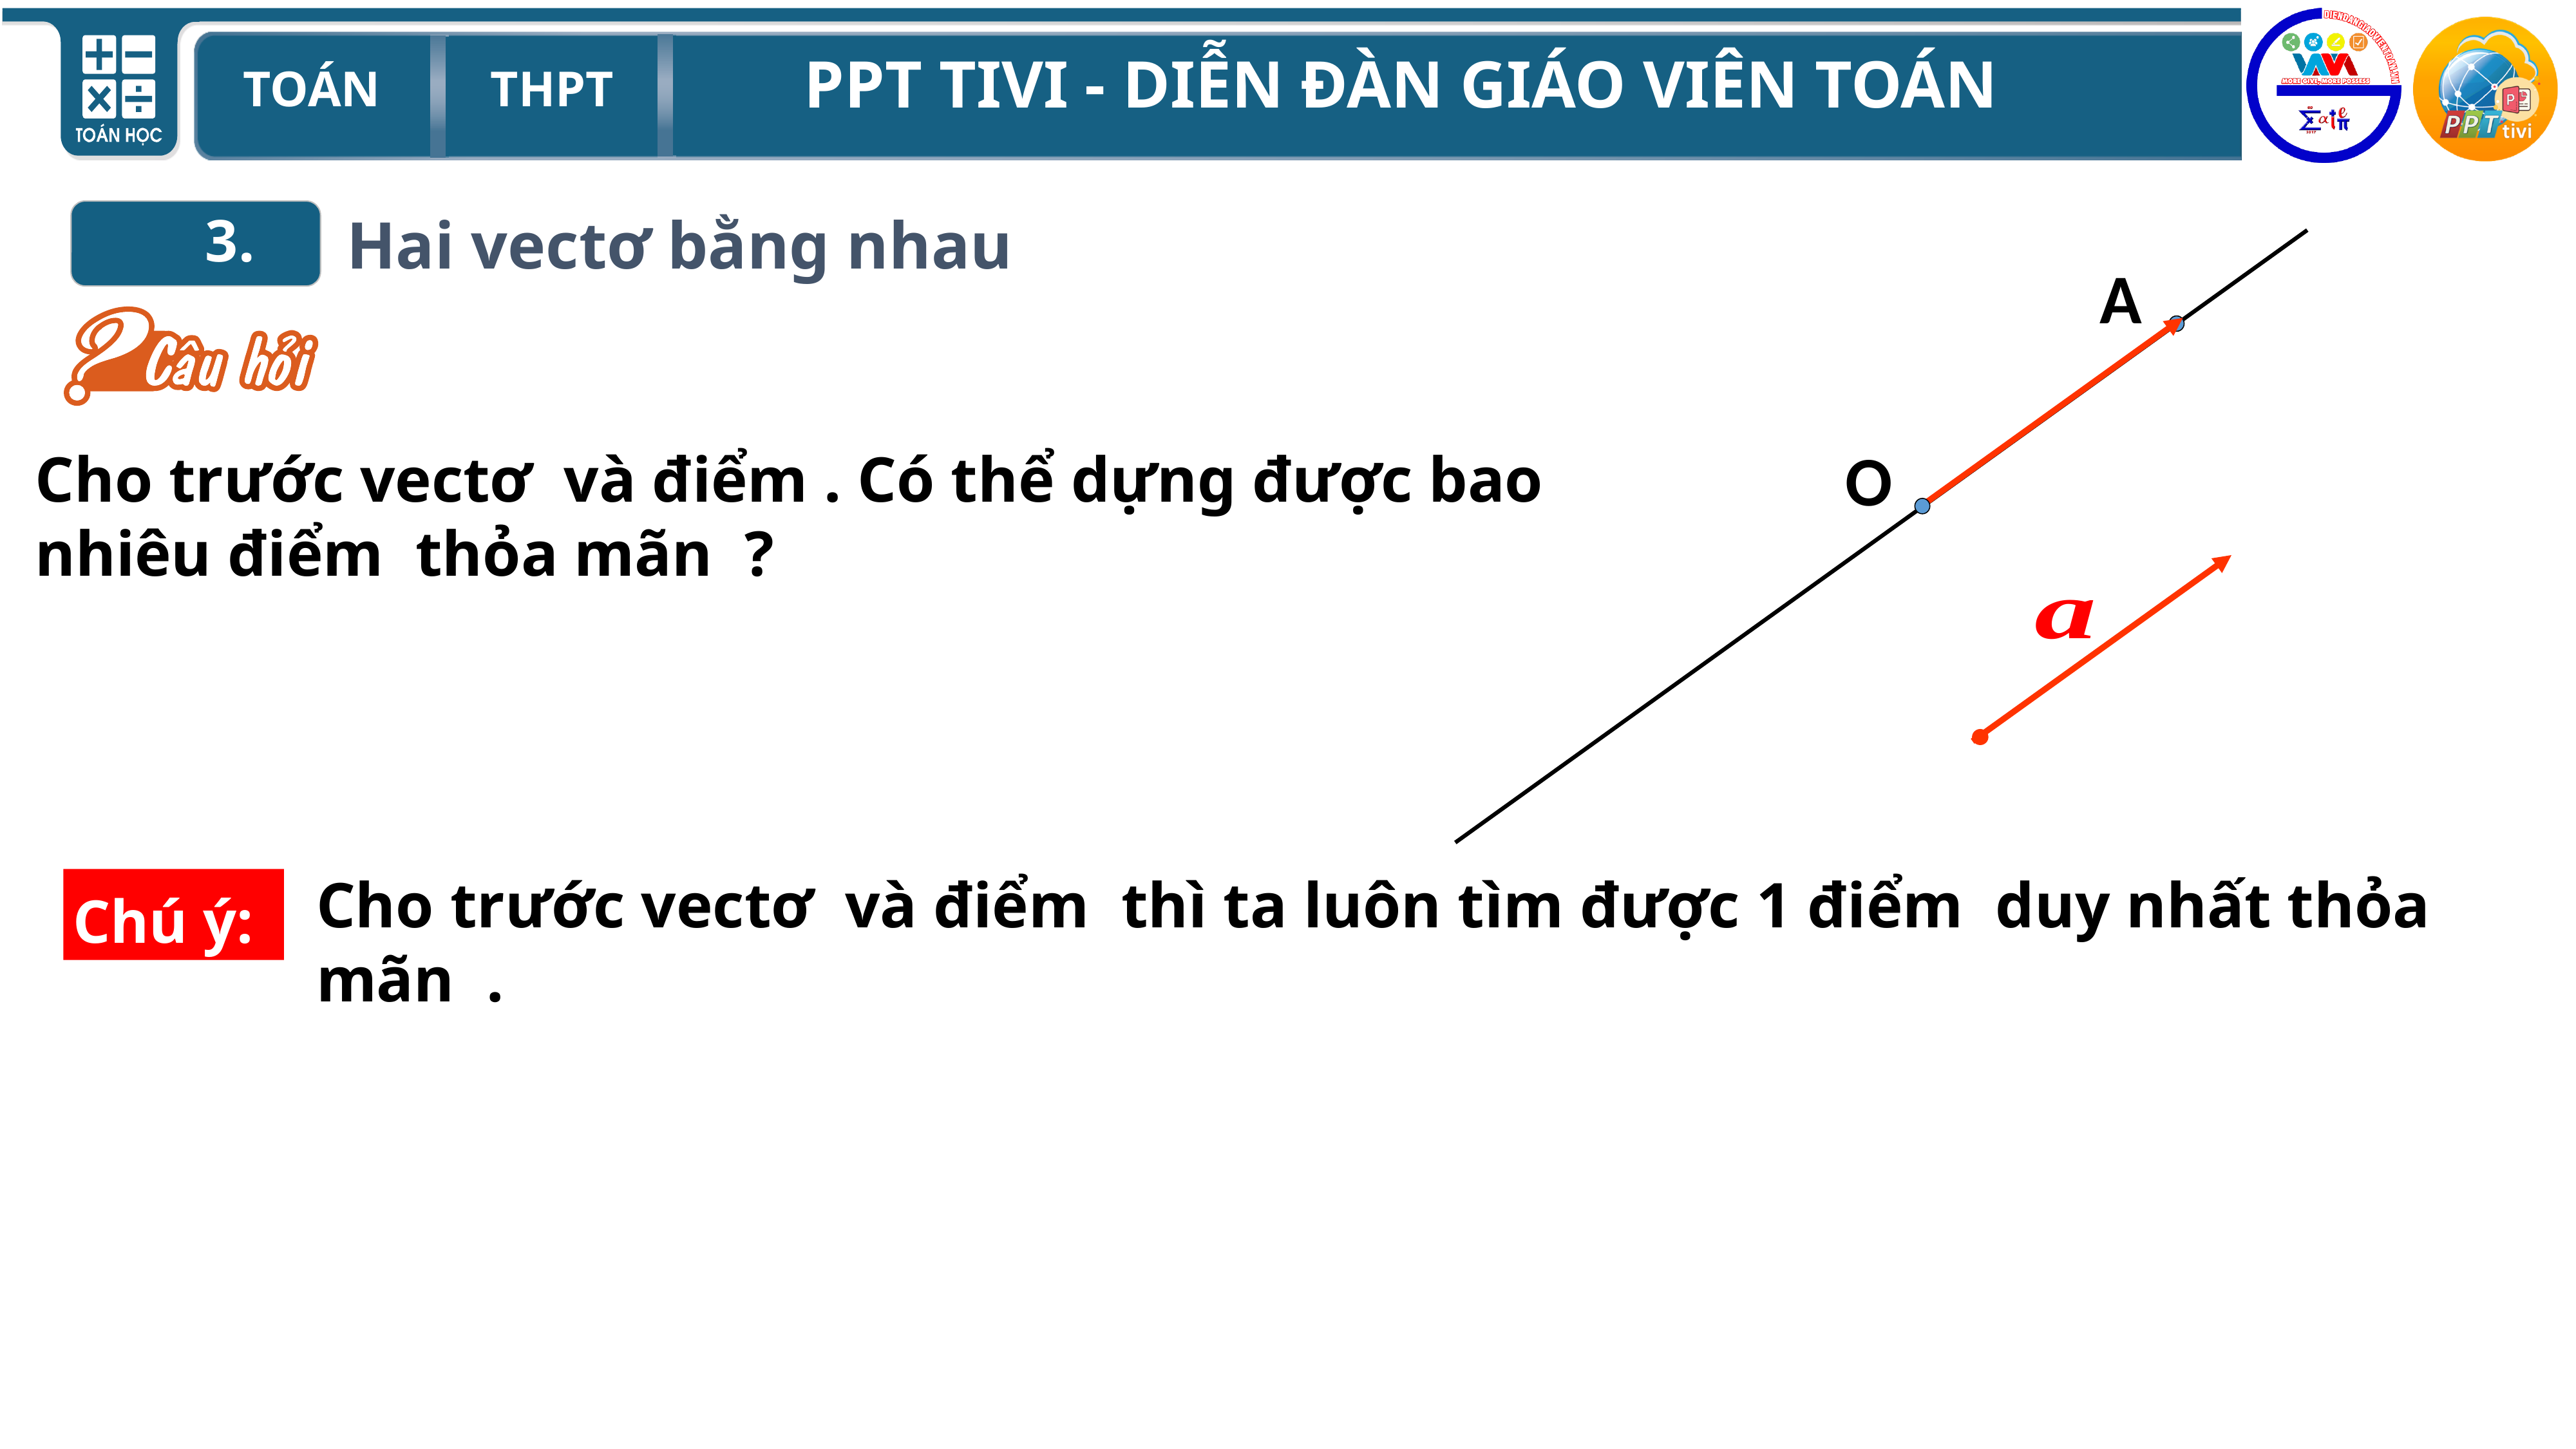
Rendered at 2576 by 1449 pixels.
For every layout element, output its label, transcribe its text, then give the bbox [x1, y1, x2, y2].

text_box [2090, 249, 2228, 343]
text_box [71, 199, 2389, 288]
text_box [1972, 536, 2232, 745]
picture [2246, 8, 2401, 163]
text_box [1835, 431, 1973, 526]
picture [2412, 16, 2558, 162]
text_box Chú ý: [63, 869, 284, 960]
picture [63, 306, 319, 406]
picture [2, 22, 2242, 160]
